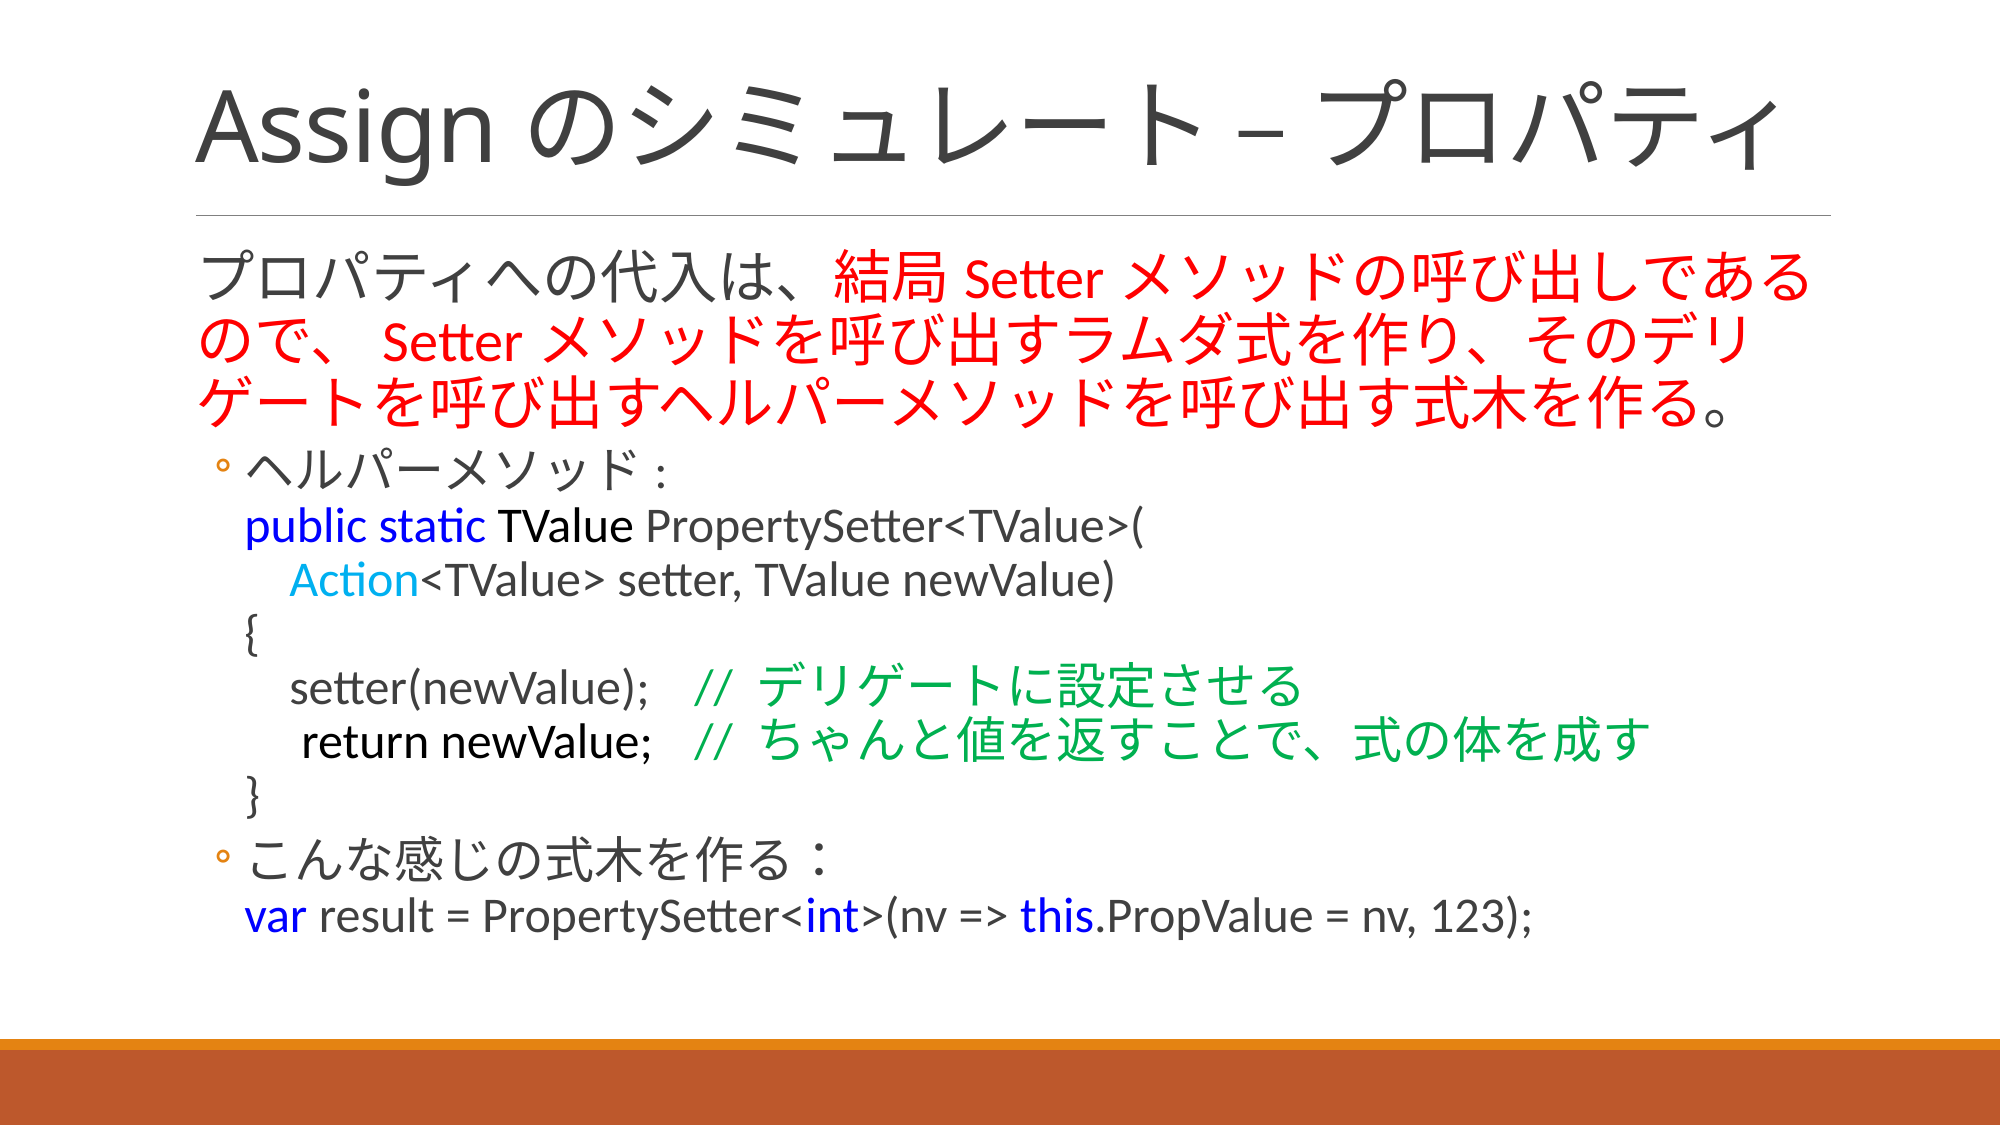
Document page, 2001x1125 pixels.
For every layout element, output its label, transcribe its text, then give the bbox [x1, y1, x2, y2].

title Assignのシミュレート – プロパティ [180, 47, 1830, 191]
list プロパティへの代入は、結局Setterメソッドの呼び出しであるので、Setterメソッドを呼び出すラムダ式を作り、そのデリゲートを呼び出すヘルパーメソッドを呼び出す式木を作る。 ヘルパーメソッド: public static TValue PropertySetter<TValue>( Action<TValue> setter, TValue newValue) { setter(newValue); // デリゲートに設定させる return newValue; // ちゃんと値を返すことで、式の体を成す } こんな感じの式木を作る： var result = PropertySetter<int>(nv => this.PropValue = nv, 123); [181, 241, 1846, 1073]
